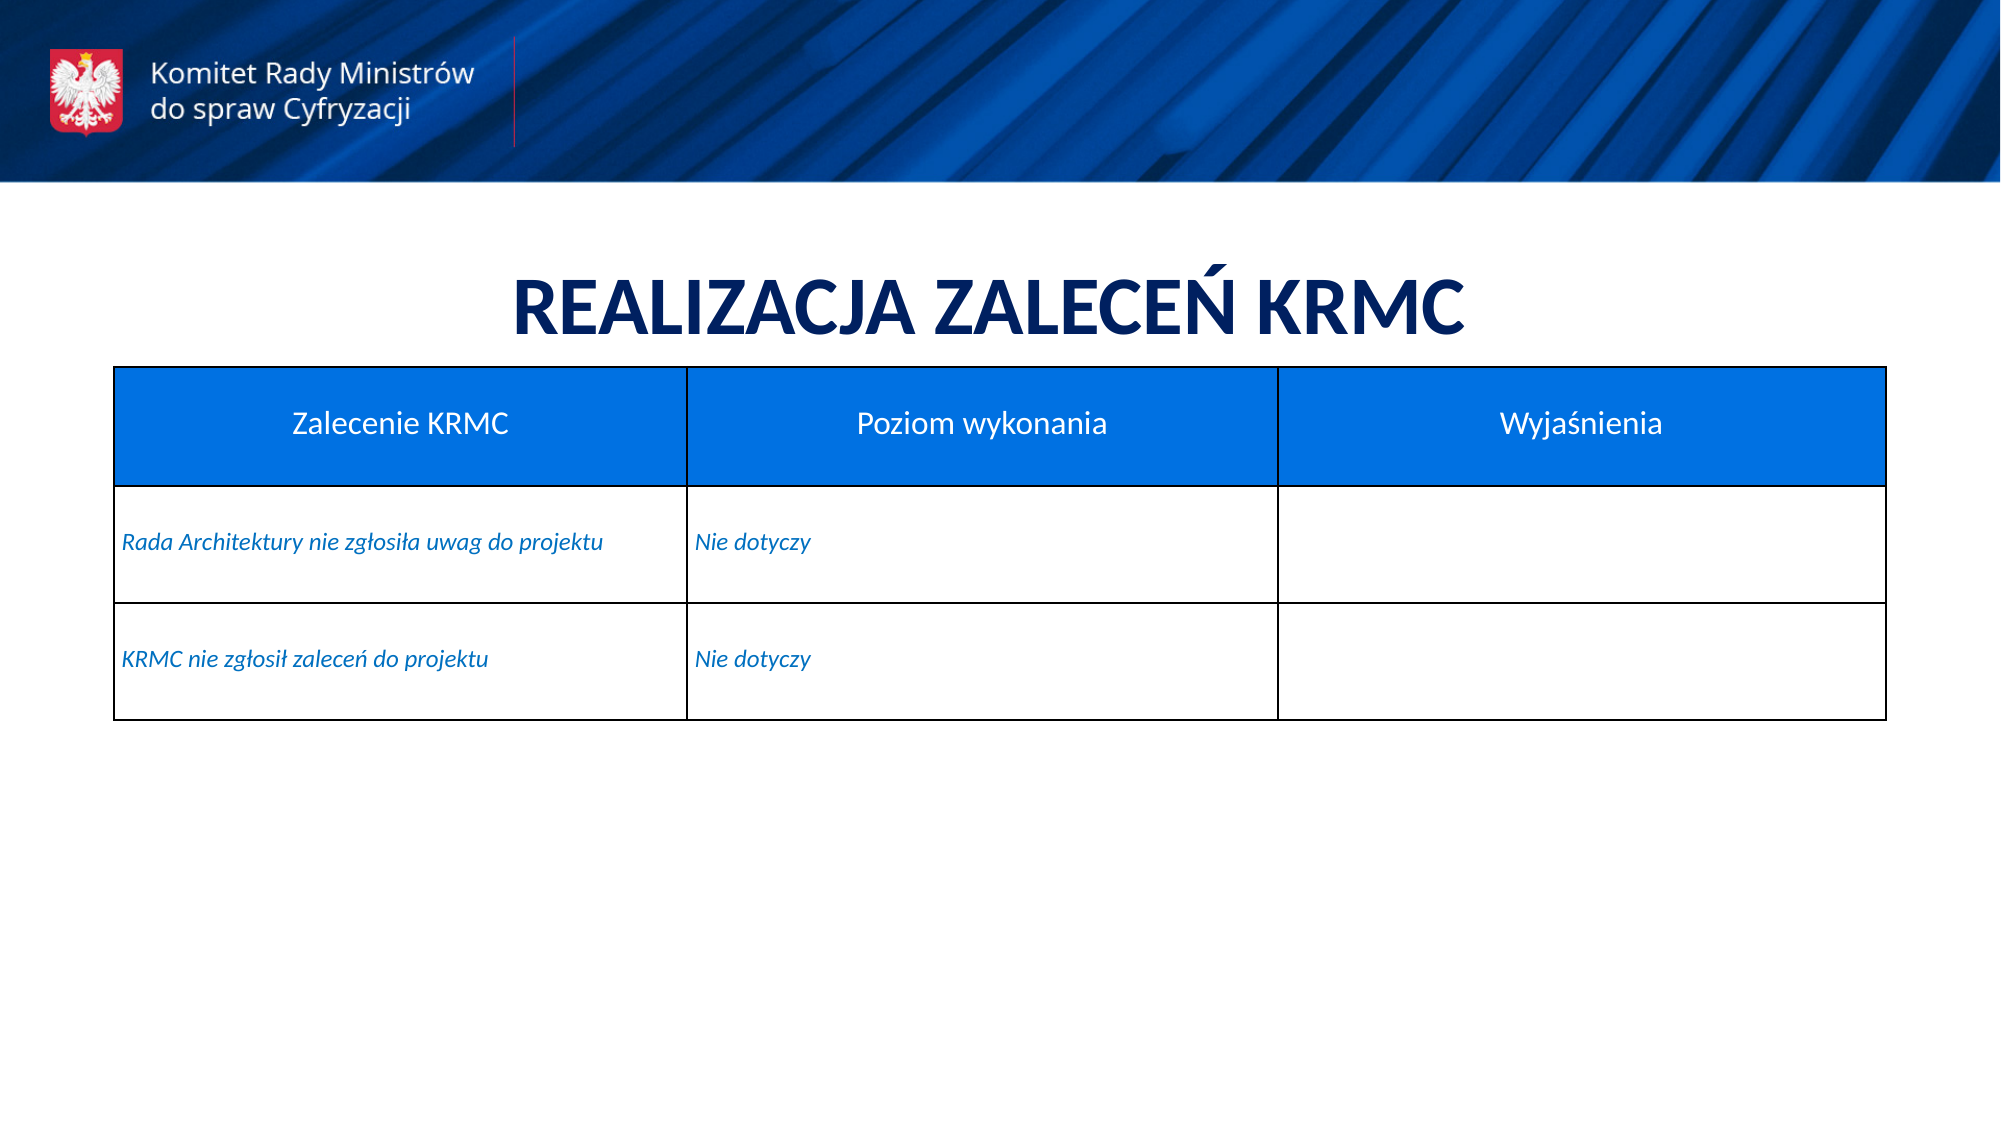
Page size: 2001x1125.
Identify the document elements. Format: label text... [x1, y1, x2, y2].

table_cell KRMC nie zgłosił zaleceń do projektu [115, 604, 686, 719]
table_header Wyjaśnienia [1279, 368, 1885, 485]
table_header Poziom wykonania [688, 368, 1277, 485]
table_cell Nie dotyczy [688, 604, 1277, 719]
table_cell [1279, 604, 1885, 719]
table_cell [1279, 487, 1885, 602]
table_cell Rada Architektury nie zgłosiła uwag do projektu [115, 487, 686, 602]
picture [0, 0, 2001, 1125]
table_cell Nie dotyczy [688, 487, 1277, 602]
table_header Zalecenie KRMC [115, 368, 686, 485]
text_box REALIZACJA ZALECEŃ KRMC [291, 243, 1688, 366]
